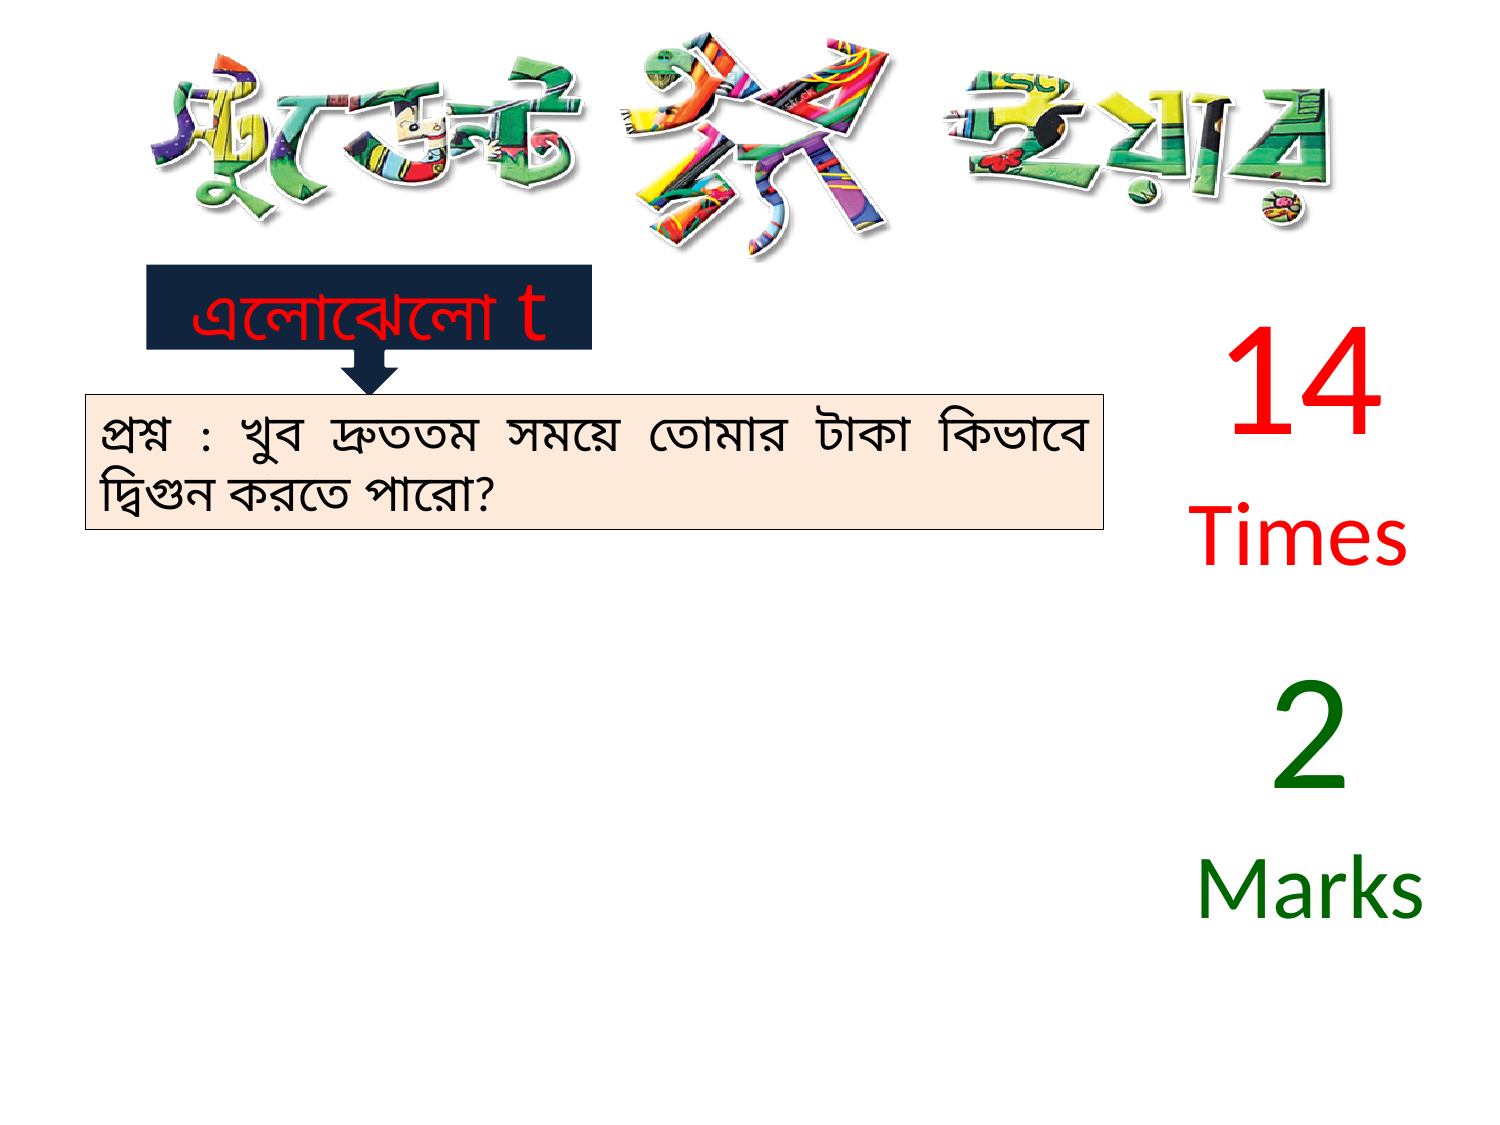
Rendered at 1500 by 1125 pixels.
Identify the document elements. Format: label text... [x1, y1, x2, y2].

text_box প্রশ্ন : খুব দ্রুততম সময়ে তোমার টাকা কিভাবে দ্বিগুন করতে পারো? [85, 394, 132, 530]
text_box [137, 24, 1476, 970]
